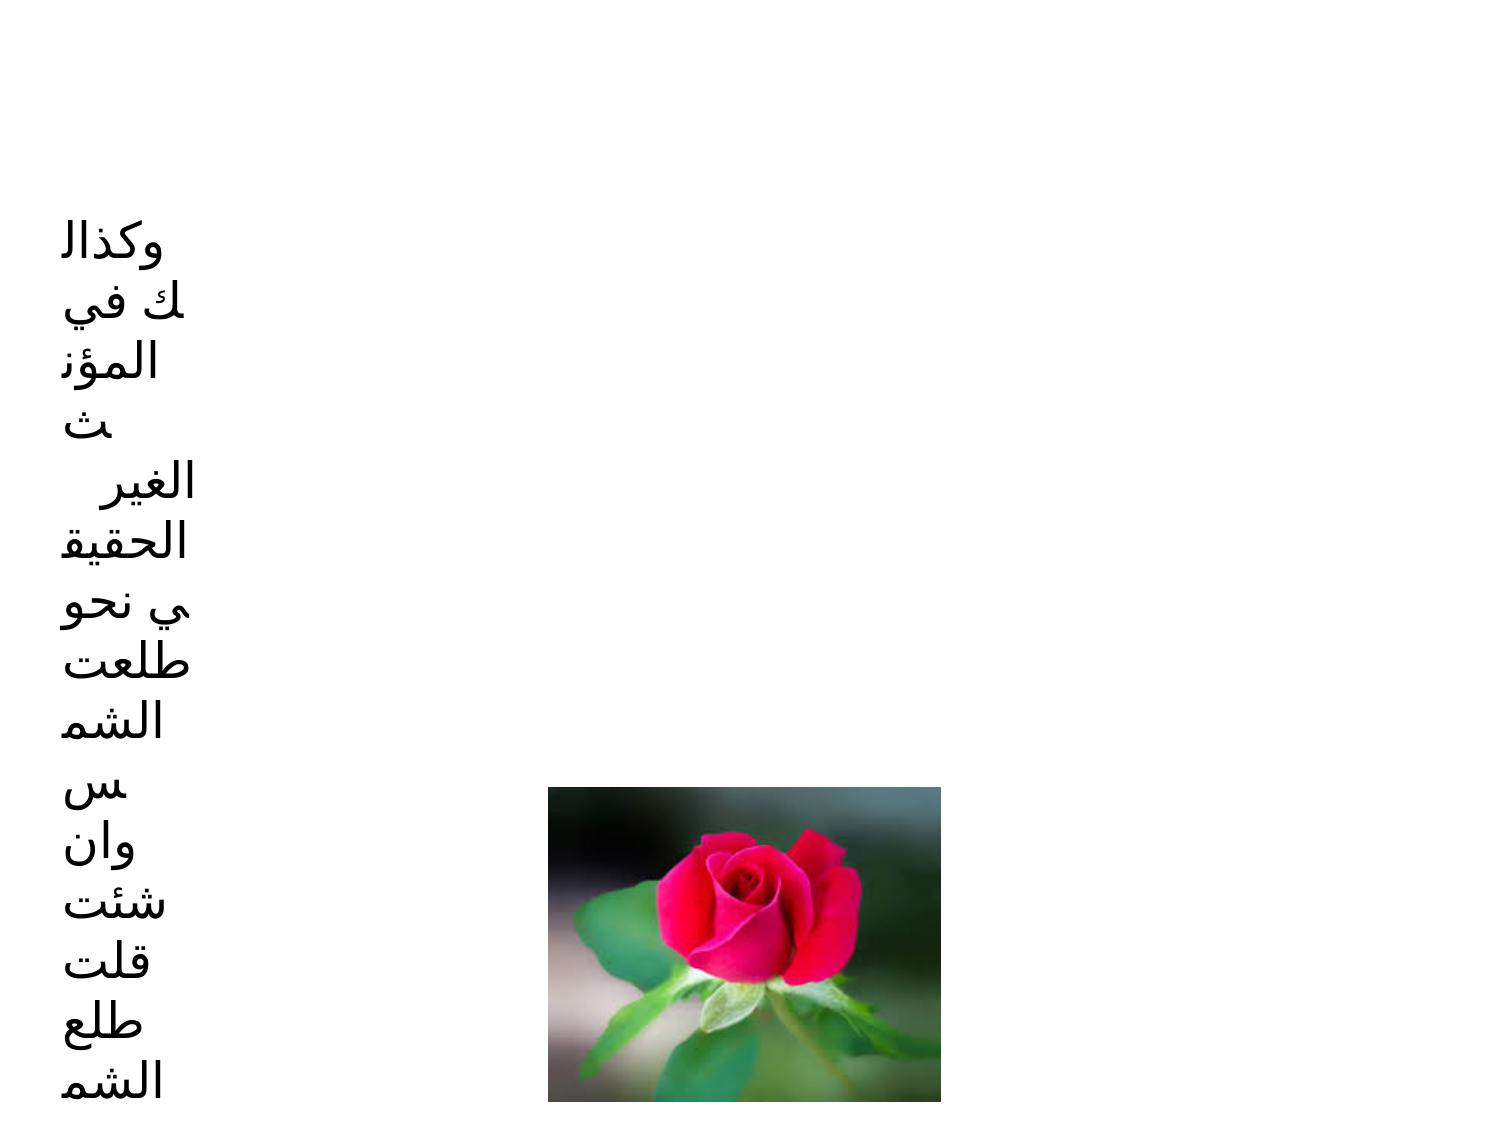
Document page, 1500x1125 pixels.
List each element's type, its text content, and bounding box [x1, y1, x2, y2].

text_box وكذالك في المؤنث الغير الحقيقي نحو طلعت الشمس وان شئت قلت طلع الشمس [47, 201, 217, 1125]
picture [548, 787, 941, 1102]
